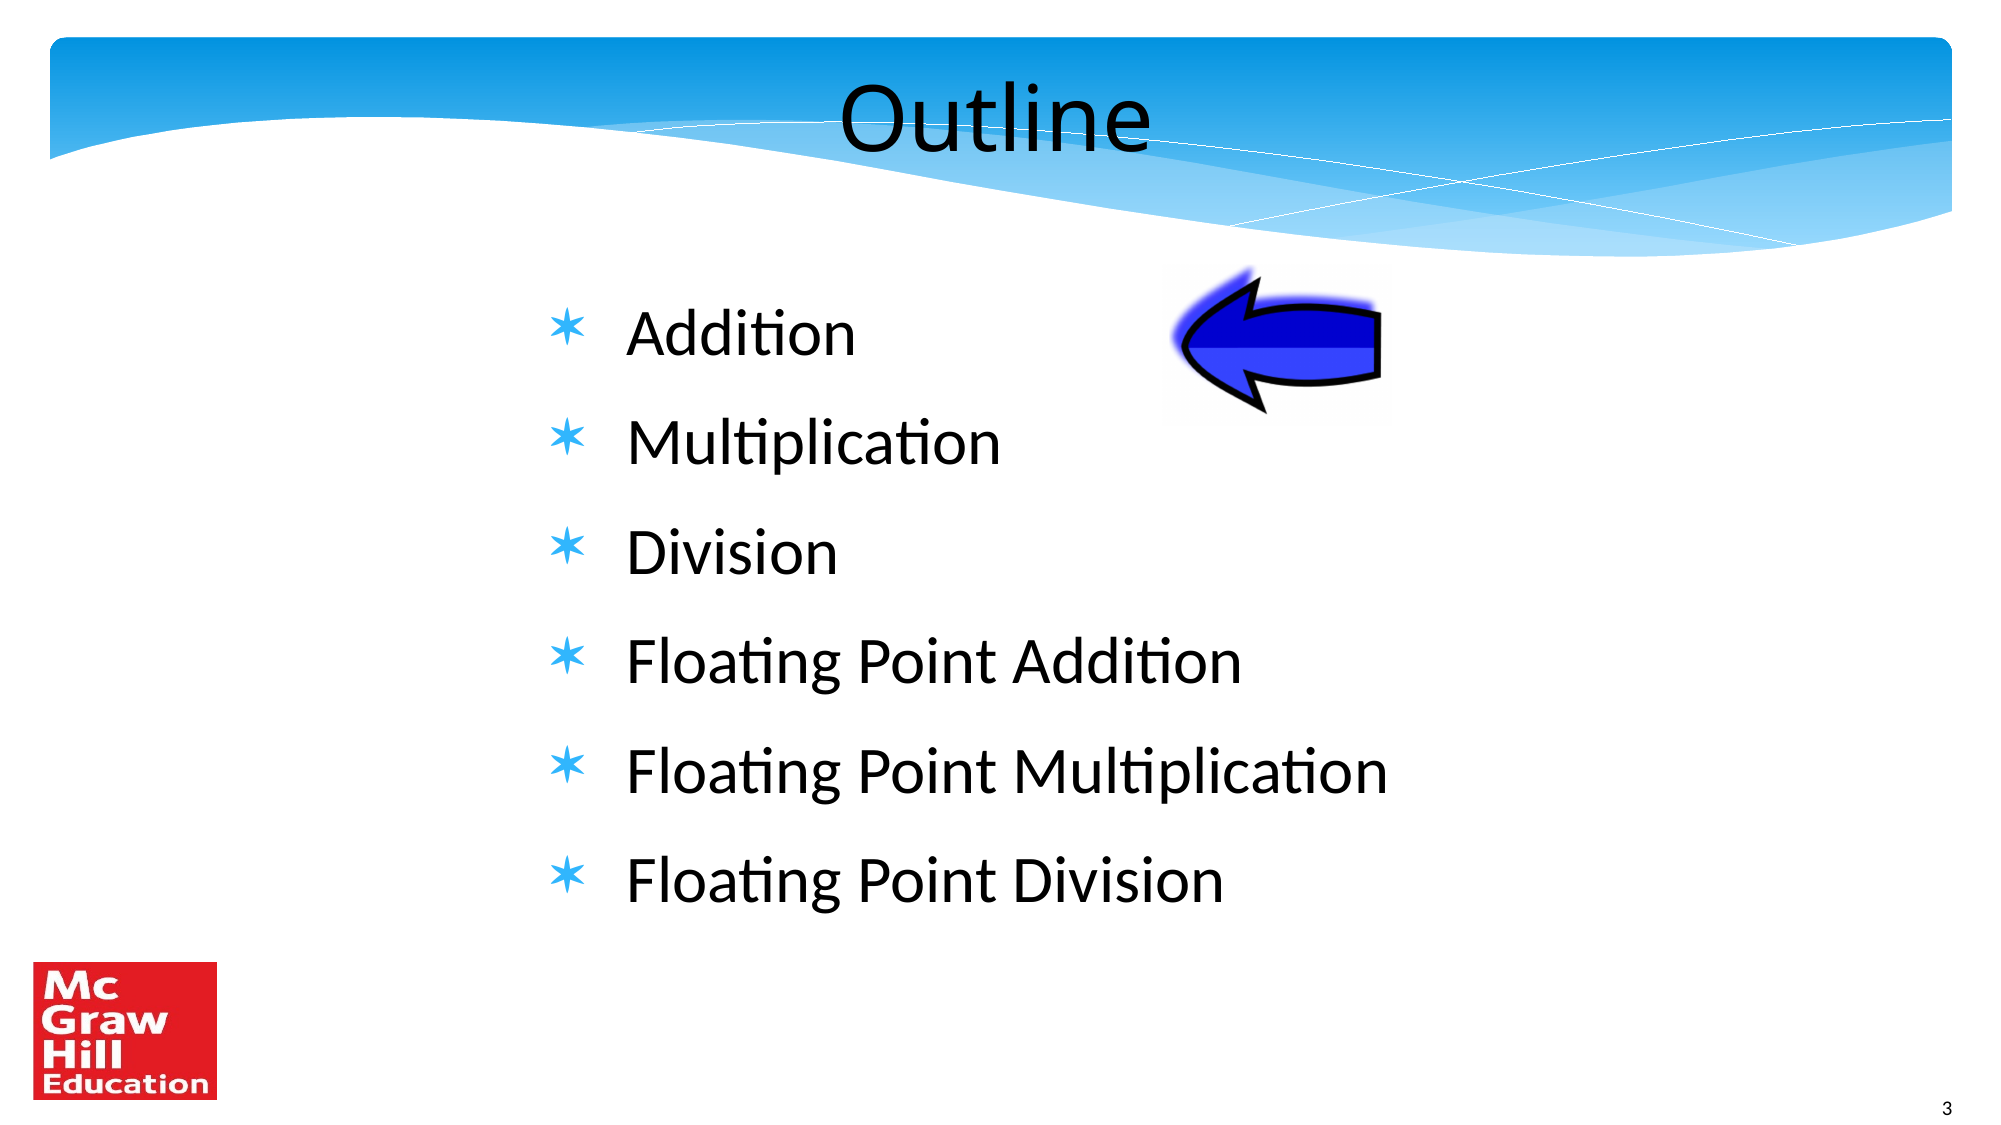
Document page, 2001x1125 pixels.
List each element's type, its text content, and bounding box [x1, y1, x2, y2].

picture [1162, 264, 1392, 426]
picture [33, 962, 217, 1100]
list Addition Multiplication Division Floating Point Addition Floating Point Multiplication Floating Point Division [512, 288, 1462, 925]
title Outline [387, 20, 1605, 209]
